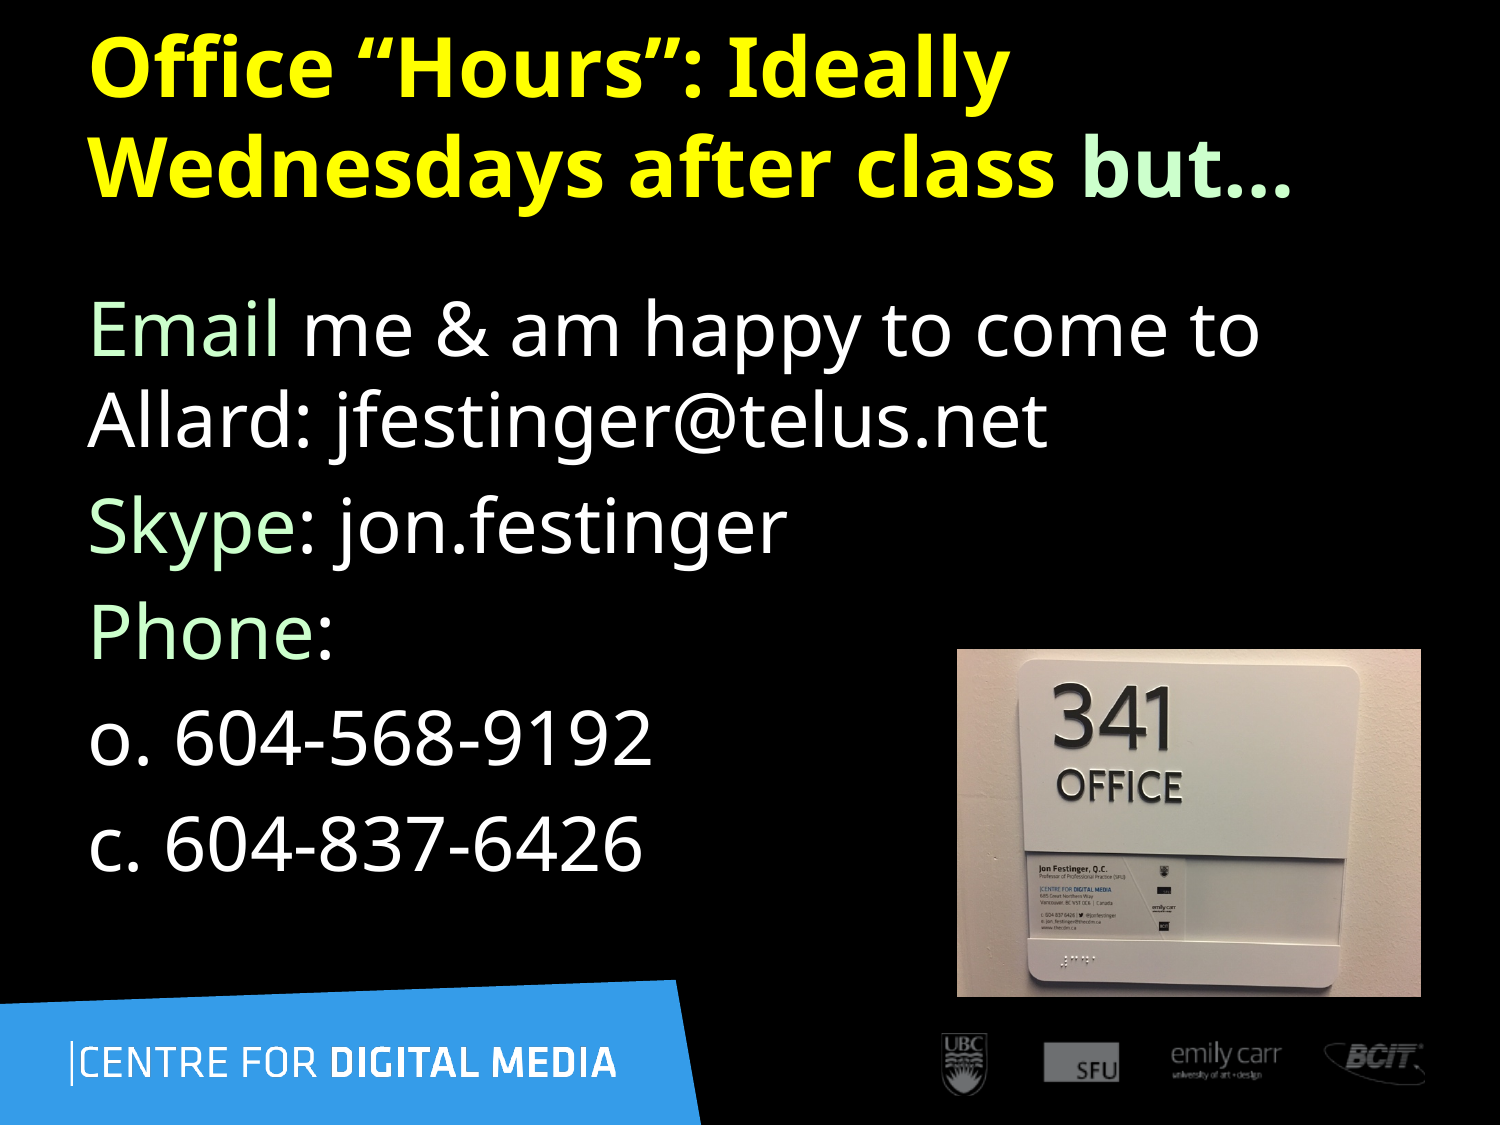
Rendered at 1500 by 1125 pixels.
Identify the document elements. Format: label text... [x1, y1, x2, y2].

title Office “Hours”: Ideally Wednesdays after class but… [75, 0, 1425, 228]
picture [957, 649, 1421, 997]
list Email me & am happy to come to Allard: jfestinger@telus.net Skype: jon.festinger Phone: o. 604-568-9192 c. 604-837-6426 [75, 268, 1425, 1083]
